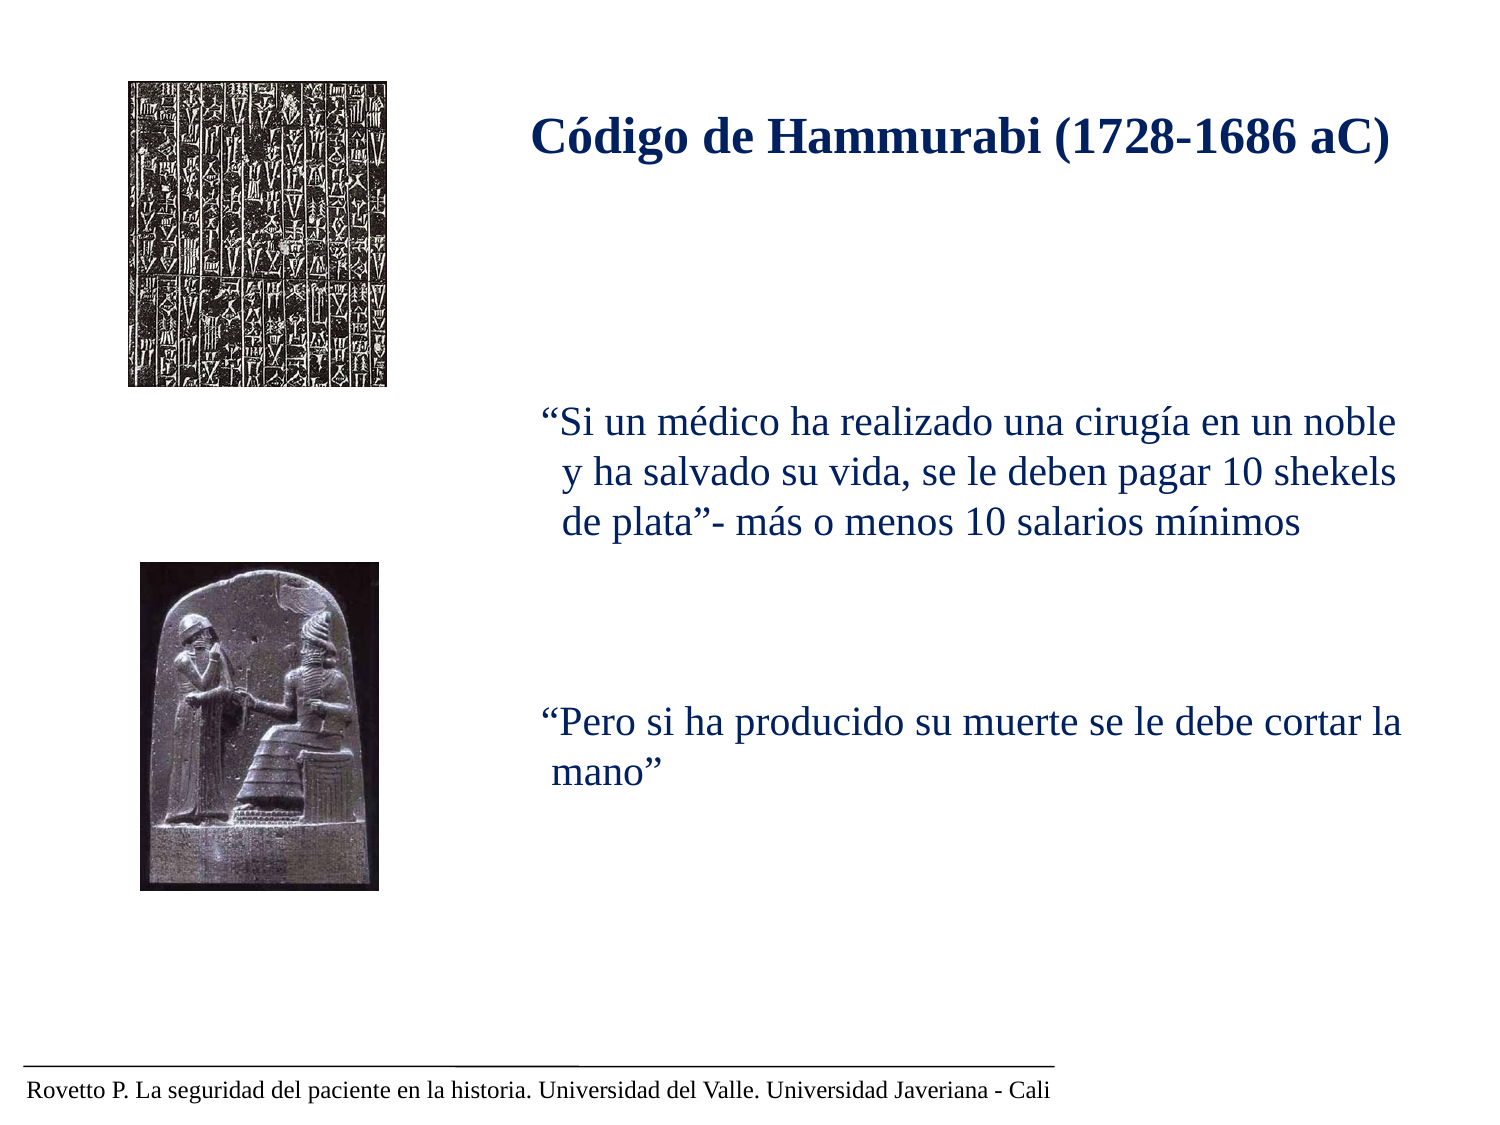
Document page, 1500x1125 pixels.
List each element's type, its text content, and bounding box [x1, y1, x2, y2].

picture [128, 81, 387, 387]
text_box Código de Hammurabi (1728-1686 aC) “Si un médico ha realizado una cirugía en un noble y ha salvado su vida, se le deben pagar 10 shekels de plata”- más o menos 10 salarios mínimos “Pero si ha producido su muerte se le debe cortar la mano” [515, 93, 1430, 952]
text_box Rovetto P. La seguridad del paciente en la historia. Universidad del Valle. Universidad Javeriana - Cali [11, 1066, 1500, 1112]
picture [140, 562, 380, 891]
